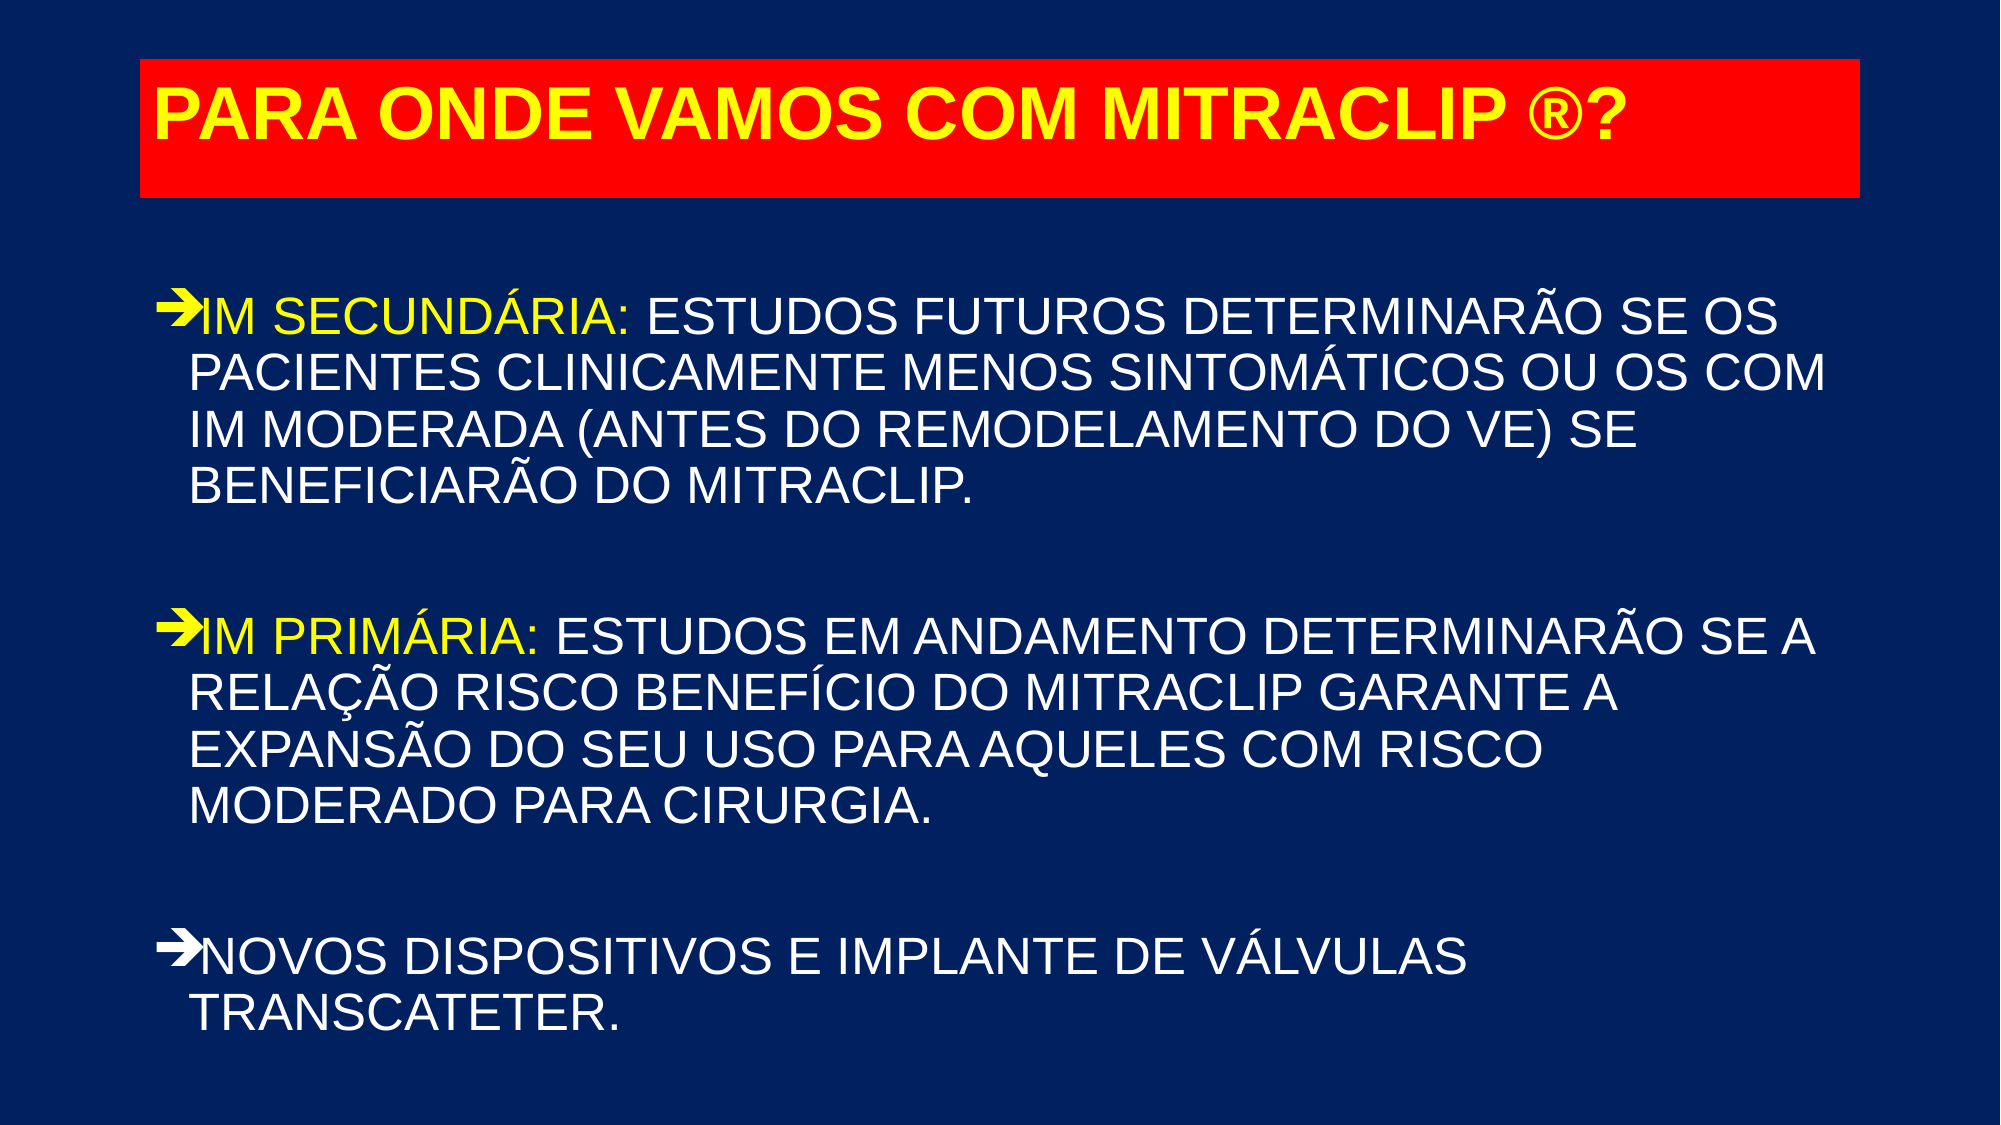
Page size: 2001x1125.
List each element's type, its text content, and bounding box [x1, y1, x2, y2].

text_box PARA ONDE VAMOS COM MITRACLIP ®? [137, 56, 1863, 200]
list IM SECUNDÁRIA: ESTUDOS FUTUROS DETERMINARÃO SE OS PACIENTES CLINICAMENTE MENOS SINTOMÁTICOS OU OS COM IM MODERADA (ANTES DO REMODELAMENTO DO VE) SE BENEFICIARÃO DO MITRACLIP. IM PRIMÁRIA: ESTUDOS EM ANDAMENTO DETERMINARÃO SE A RELAÇÃO RISCO BENEFÍCIO DO MITRACLIP GARANTE A EXPANSÃO DO SEU USO PARA AQUELES COM RISCO MODERADO PARA CIRURGIA. NOVOS DISPOSITIVOS E IMPLANTE DE VÁLVULAS TRANSCATETER. [137, 200, 1863, 1053]
